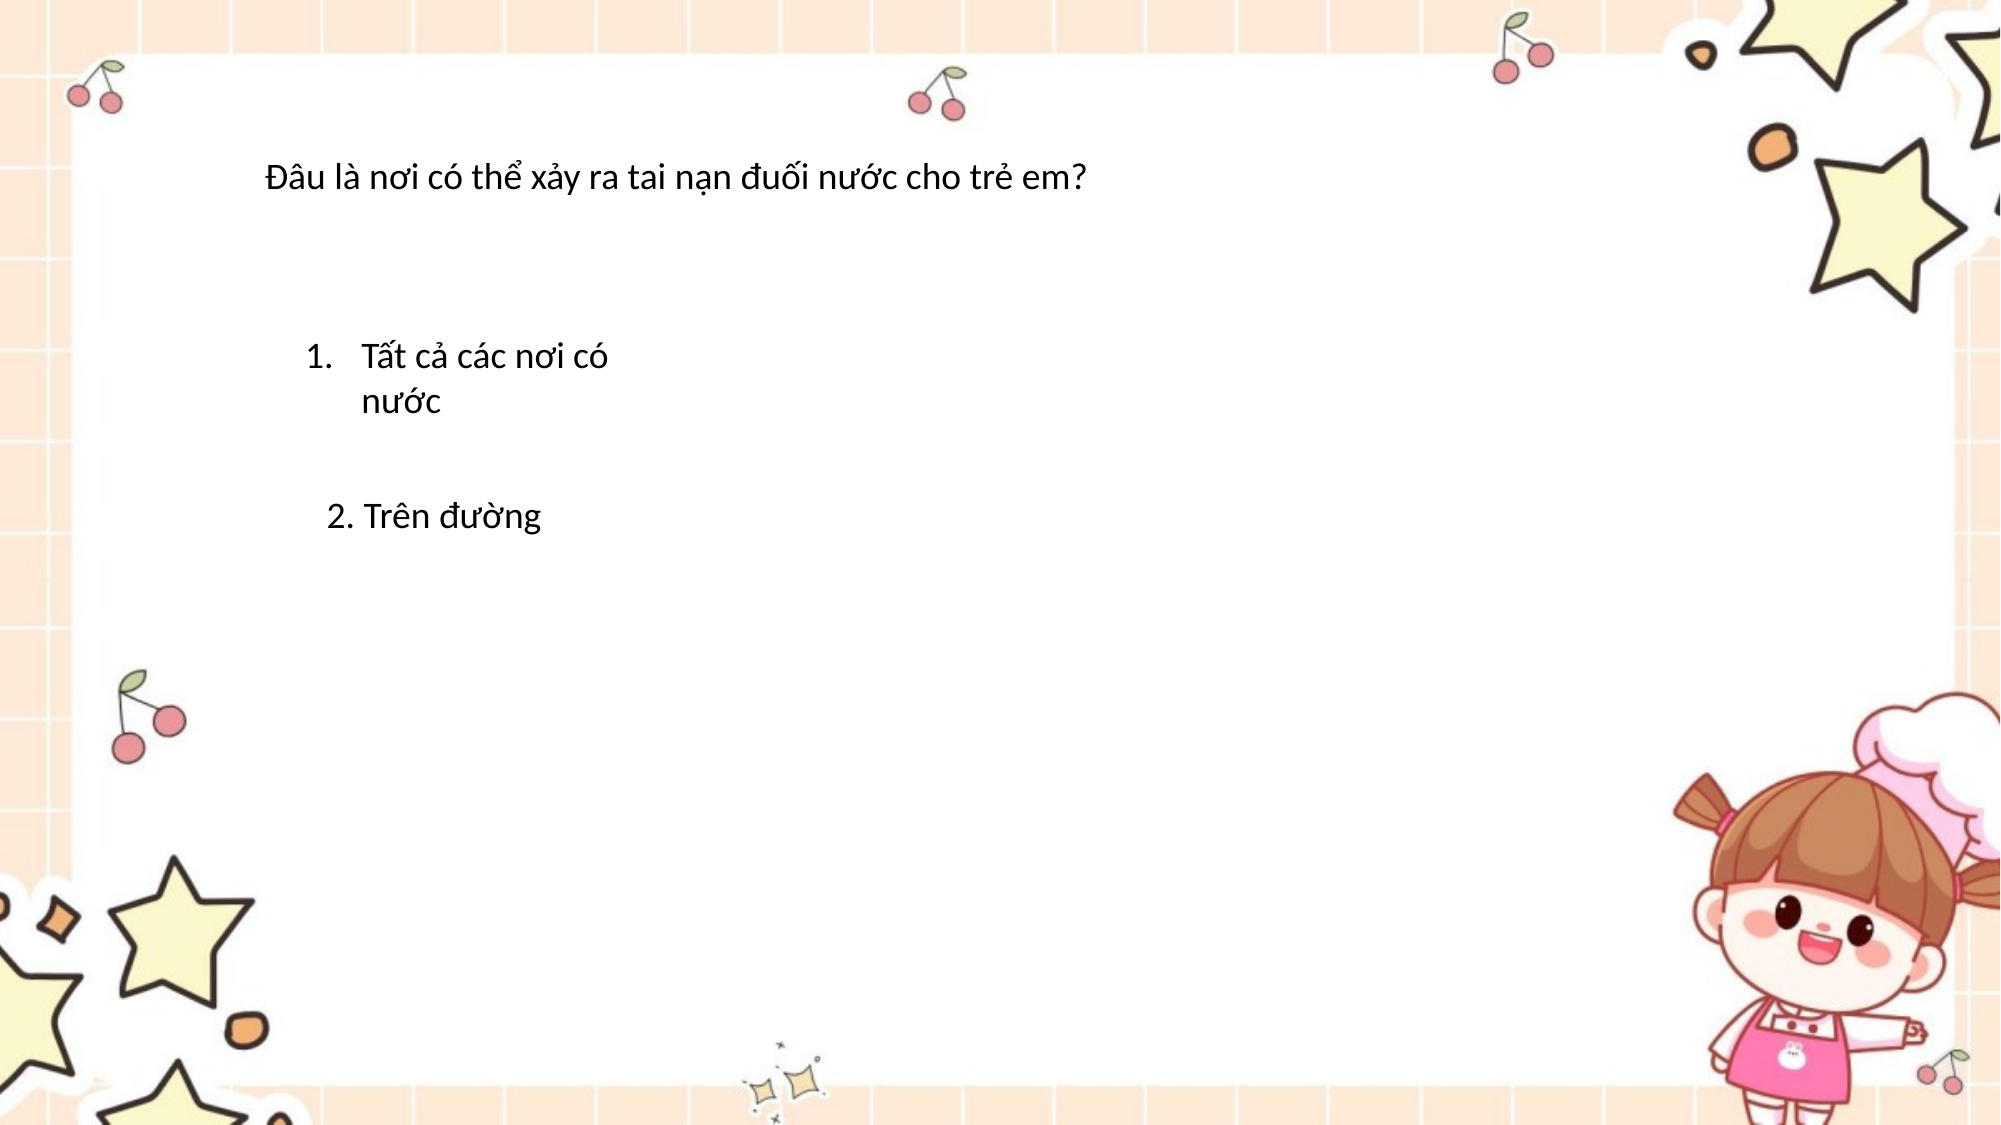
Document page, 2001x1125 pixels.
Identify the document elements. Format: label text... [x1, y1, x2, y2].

text_box 2. Trên đường [311, 483, 900, 543]
text_box Đâu là nơi có thể xảy ra tai nạn đuối nước cho trẻ em? [249, 145, 1262, 205]
picture [0, 0, 2001, 1125]
text_box Tất cả các nơi có nước [290, 323, 698, 429]
